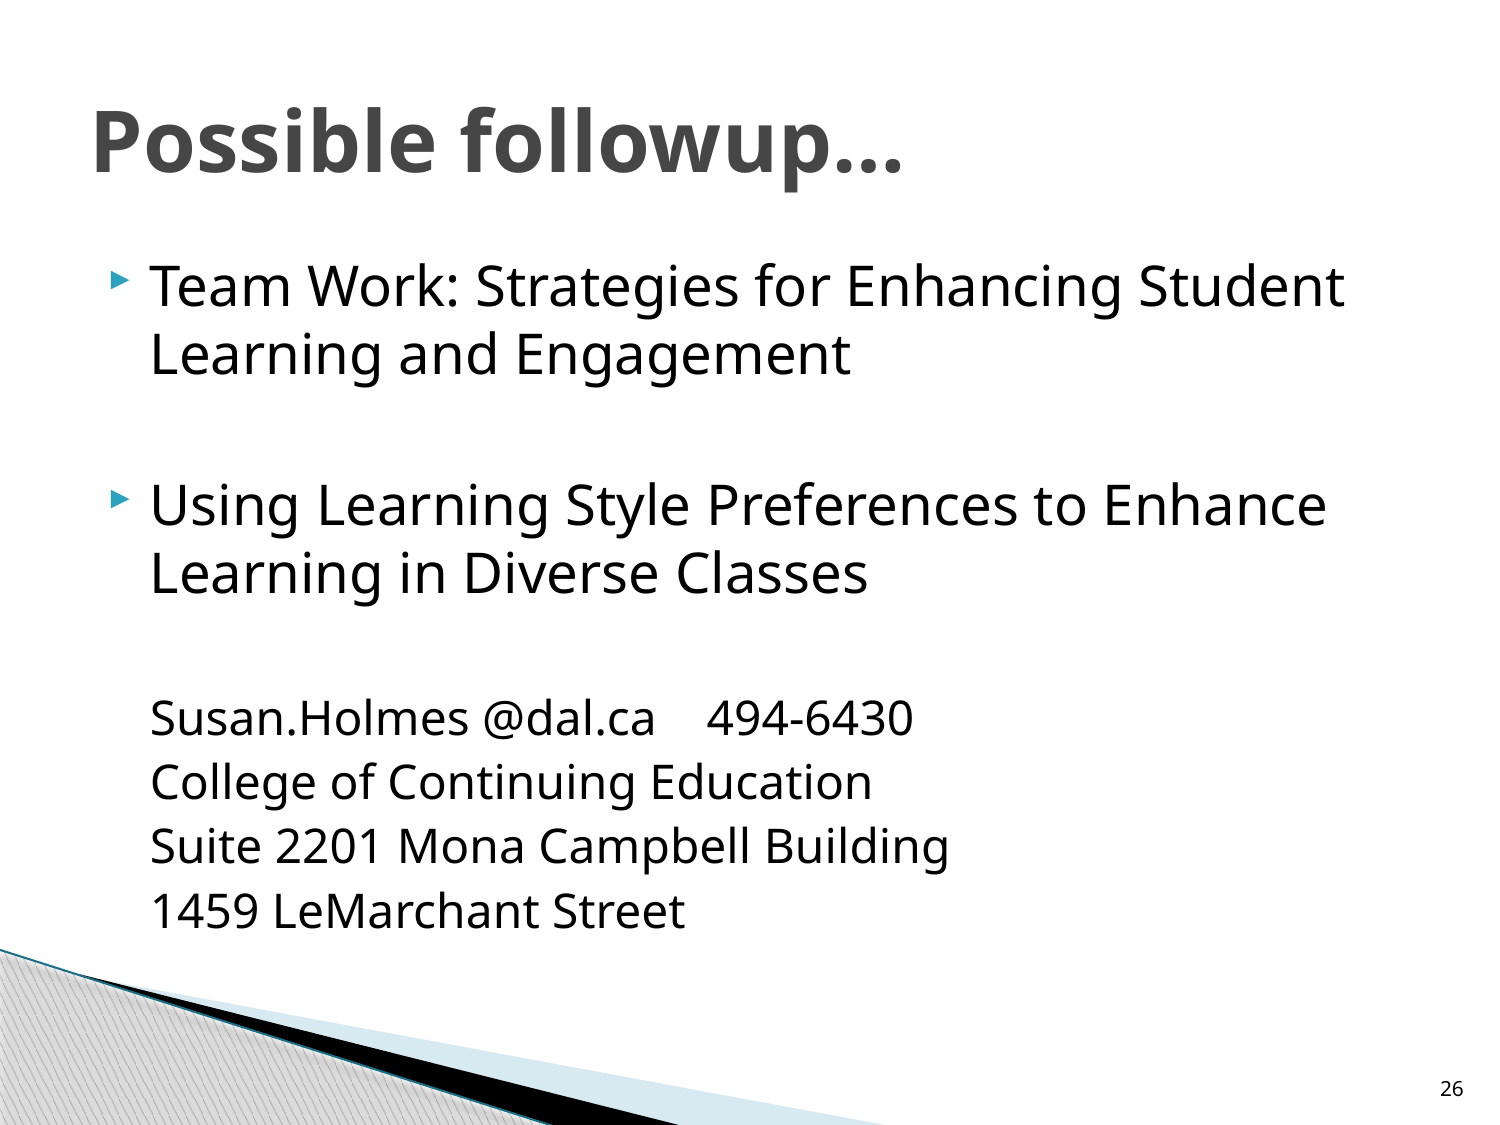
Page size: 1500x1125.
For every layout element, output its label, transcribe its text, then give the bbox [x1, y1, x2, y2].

slide_number 26 [1418, 1051, 1479, 1112]
list Team Work: Strategies for Enhancing Student Learning and Engagement Using Learning Style Preferences to Enhance Learning in Diverse Classes Susan.Holmes @dal.ca 494-6430 College of Continuing Education Suite 2201 Mona Campbell Building 1459 LeMarchant Street [75, 243, 1425, 986]
title Possible followup… [75, 45, 1425, 233]
